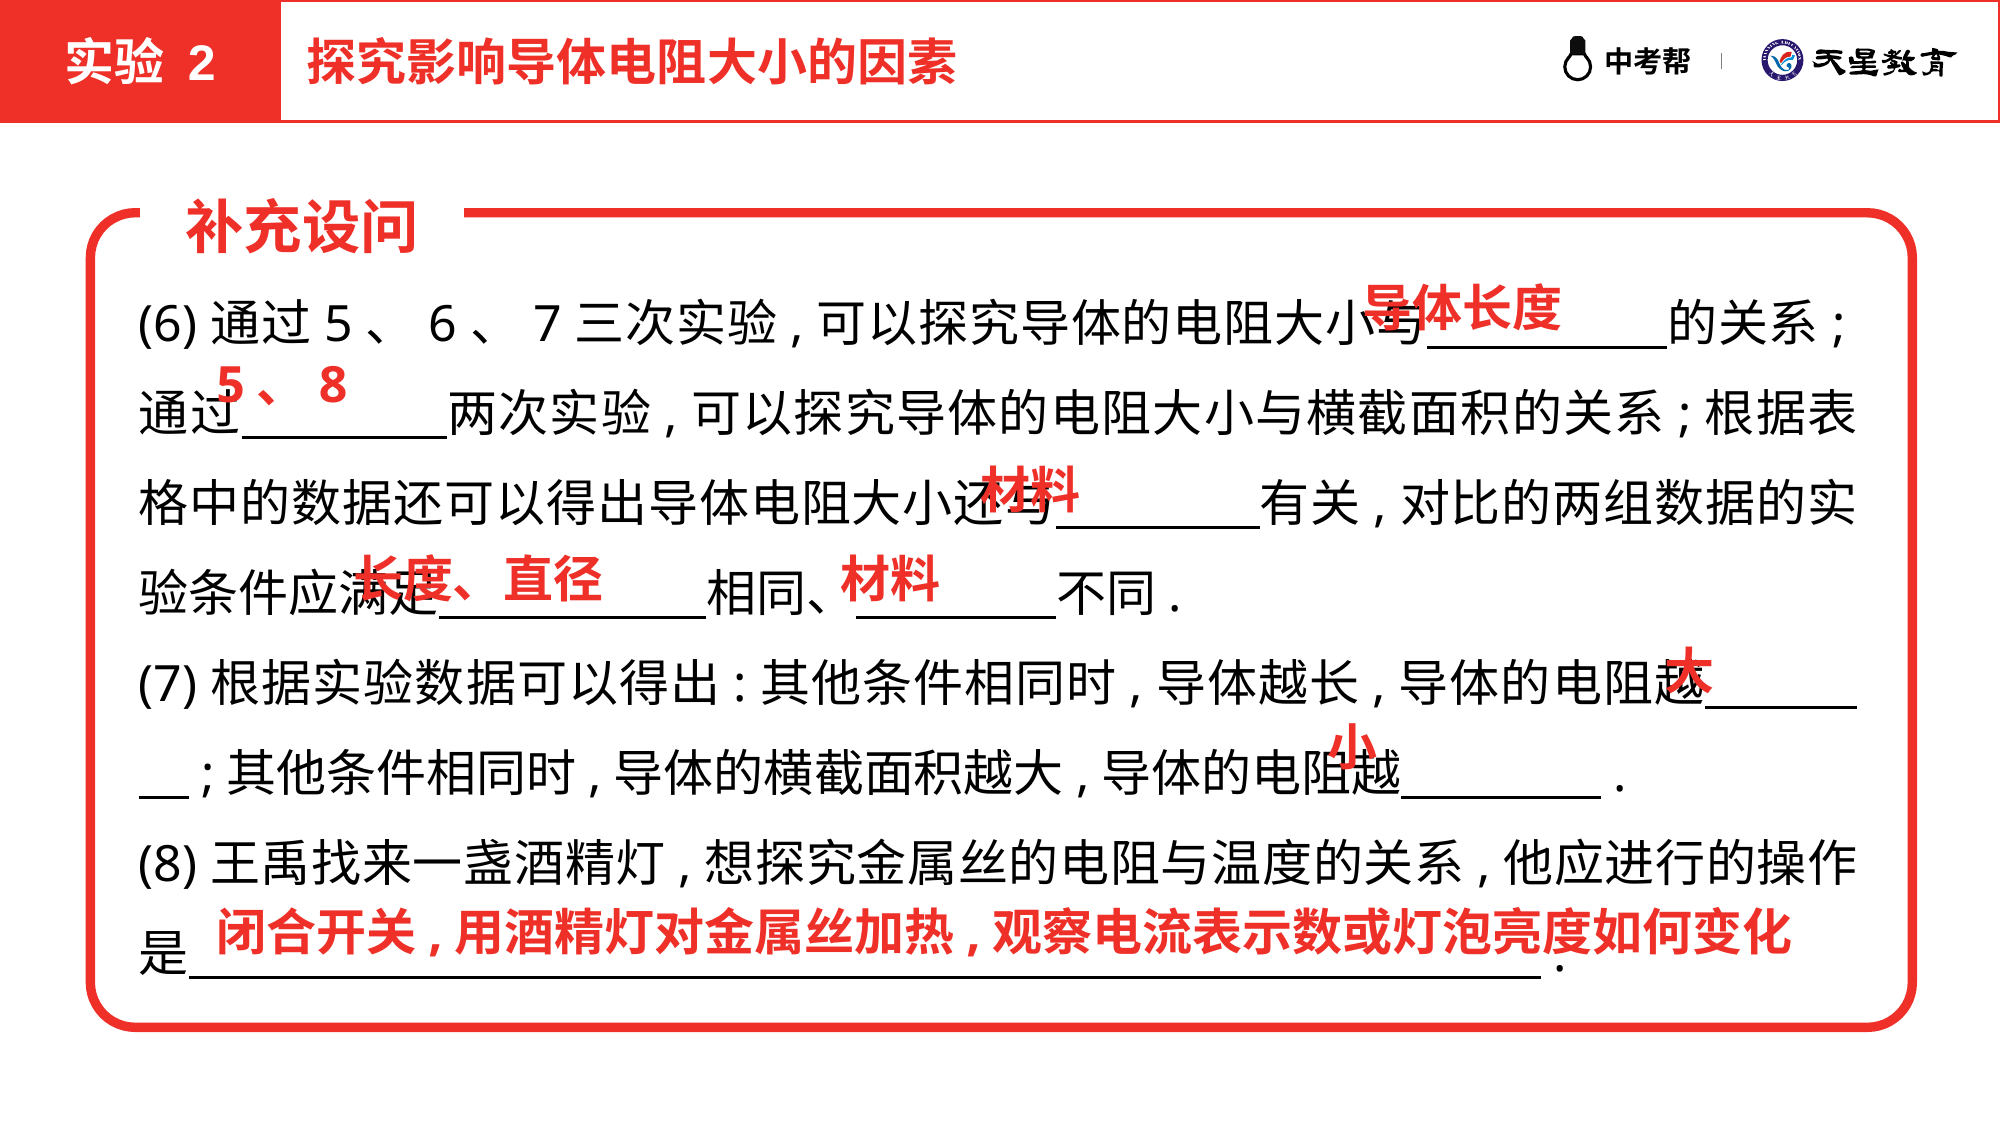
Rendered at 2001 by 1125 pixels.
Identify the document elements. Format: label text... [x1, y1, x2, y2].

text_box [89, 211, 1914, 1029]
text_box 实验 2 [1, 0, 280, 122]
text_box 探究影响导体电阻大小的因素 [276, 0, 2000, 123]
text_box 材料 [966, 451, 1105, 526]
text_box 材料 [825, 540, 966, 615]
text_box 大 [1649, 632, 1755, 708]
text_box 长度、直径 [338, 540, 641, 615]
text_box 闭合开关,用酒精灯对金属丝加热,观察电流表示数或灯泡亮度如何变化 [201, 892, 1814, 968]
text_box 补充设问 [140, 148, 464, 268]
text_box 导体长度 [1347, 269, 1610, 344]
text_box 5、8 [201, 344, 464, 420]
text_box 小 [1312, 707, 1407, 783]
